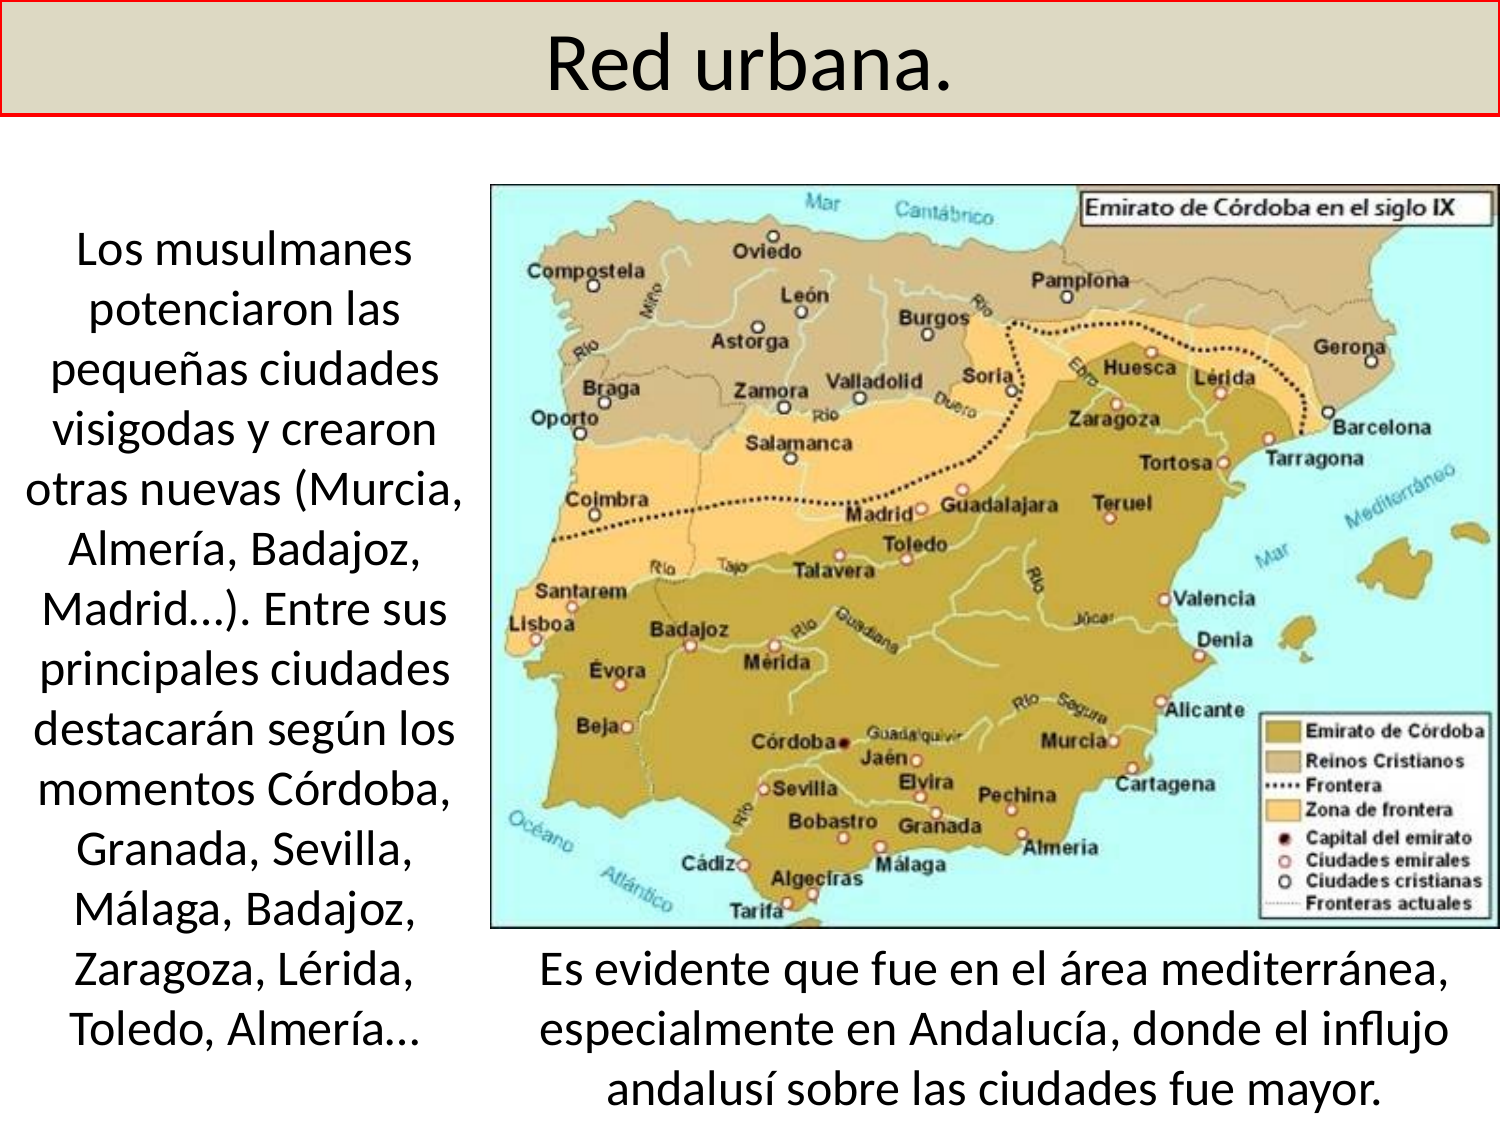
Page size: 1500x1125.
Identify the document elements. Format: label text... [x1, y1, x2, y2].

picture [489, 184, 1500, 929]
text_box Es evidente que fue en el área mediterránea, especialmente en Andalucía, donde el influjo andalusí sobre las ciudades fue mayor. [490, 937, 1500, 1123]
text_box Los musulmanes potenciaron las pequeñas ciudades visigodas y crearon otras nuevas (Murcia, Almería, Badajoz, Madrid…). Entre sus principales ciudades destacarán según los momentos Córdoba, Granada, Sevilla, Málaga, Badajoz, Zaragoza, Lérida, Toledo, Almería… [0, 208, 490, 1063]
text_box Red urbana. [0, 0, 1500, 115]
